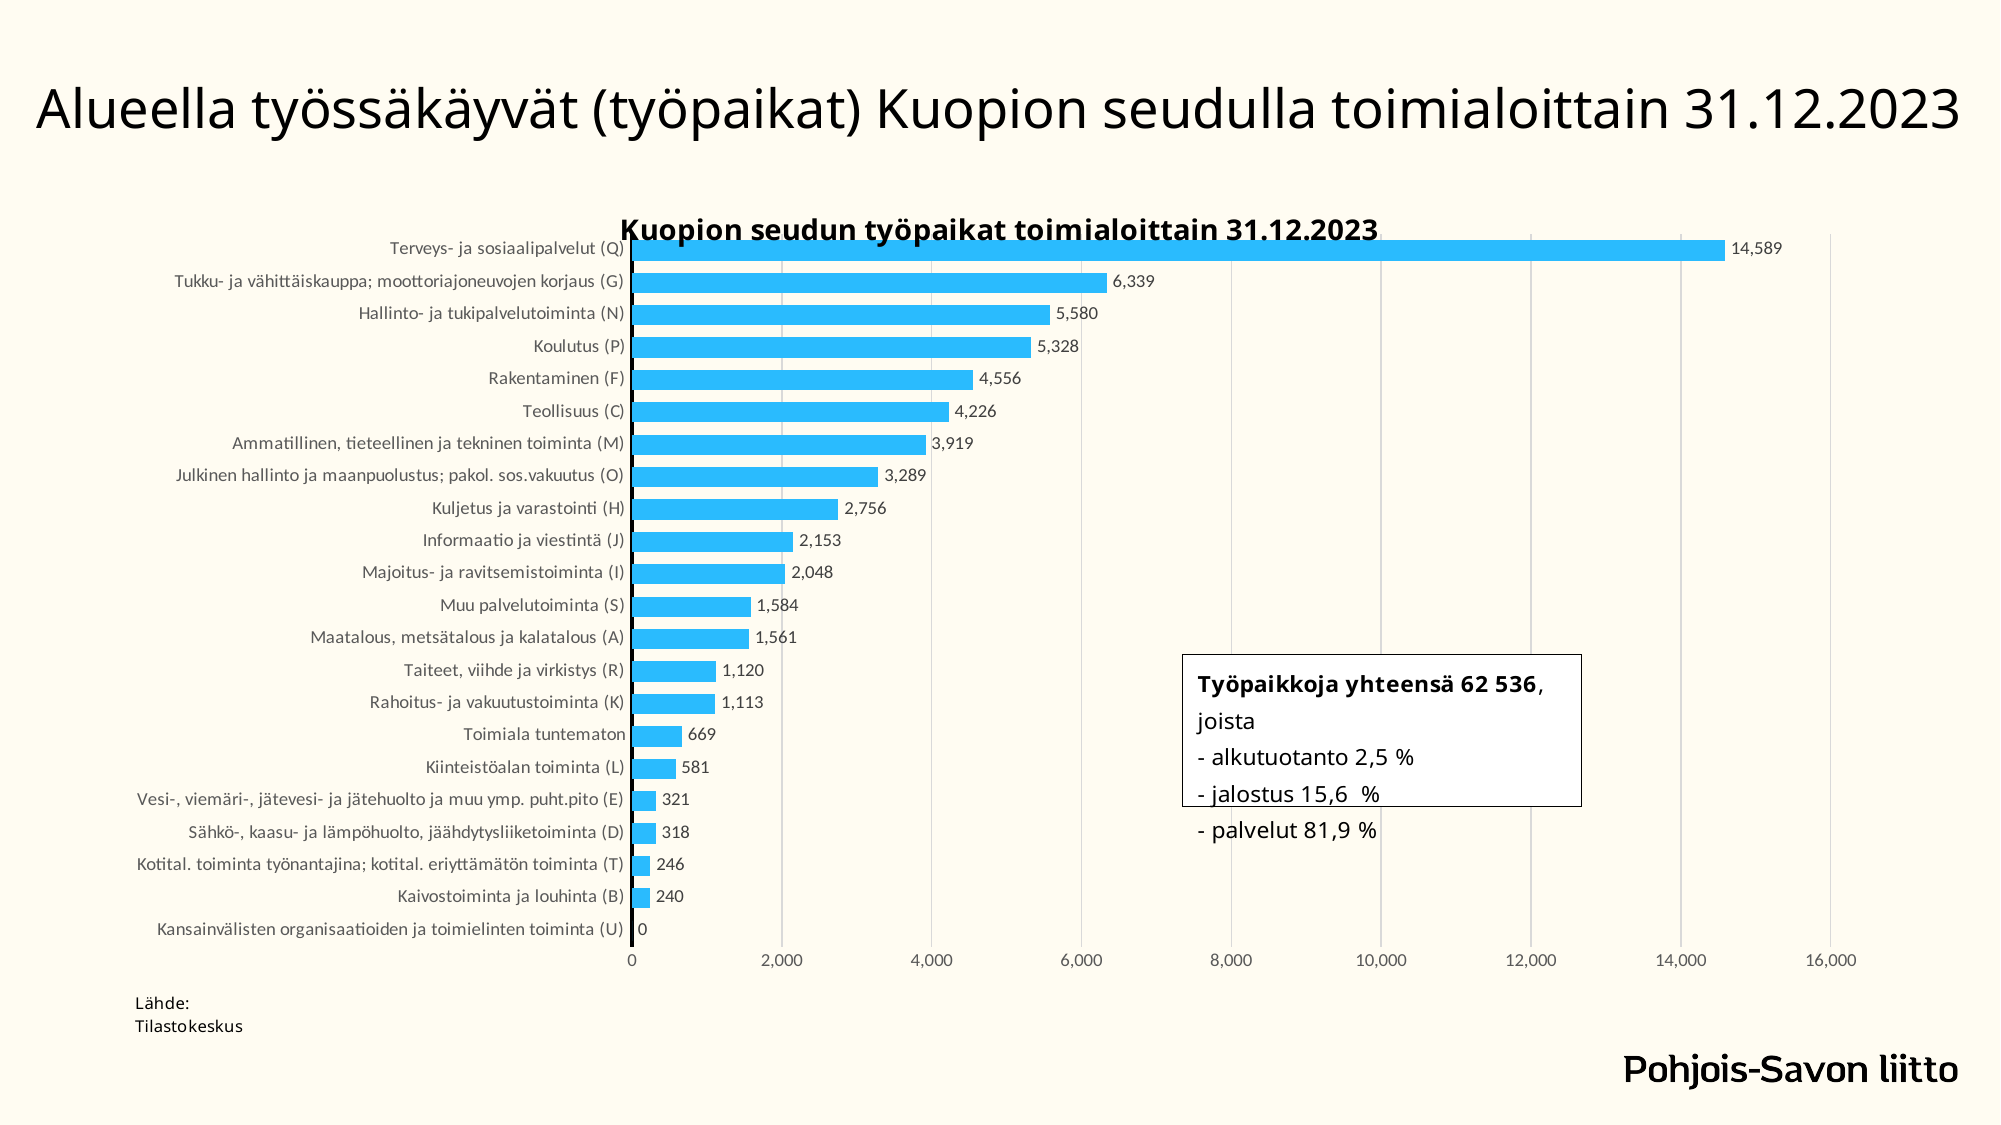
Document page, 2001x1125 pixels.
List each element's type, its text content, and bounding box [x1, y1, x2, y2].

chart [120, 177, 1880, 1033]
title Alueella työssäkäyvät (työpaikat) Kuopion seudulla toimialoittain 31.12.2023 [0, 1, 2000, 220]
picture [1600, 1038, 1981, 1106]
